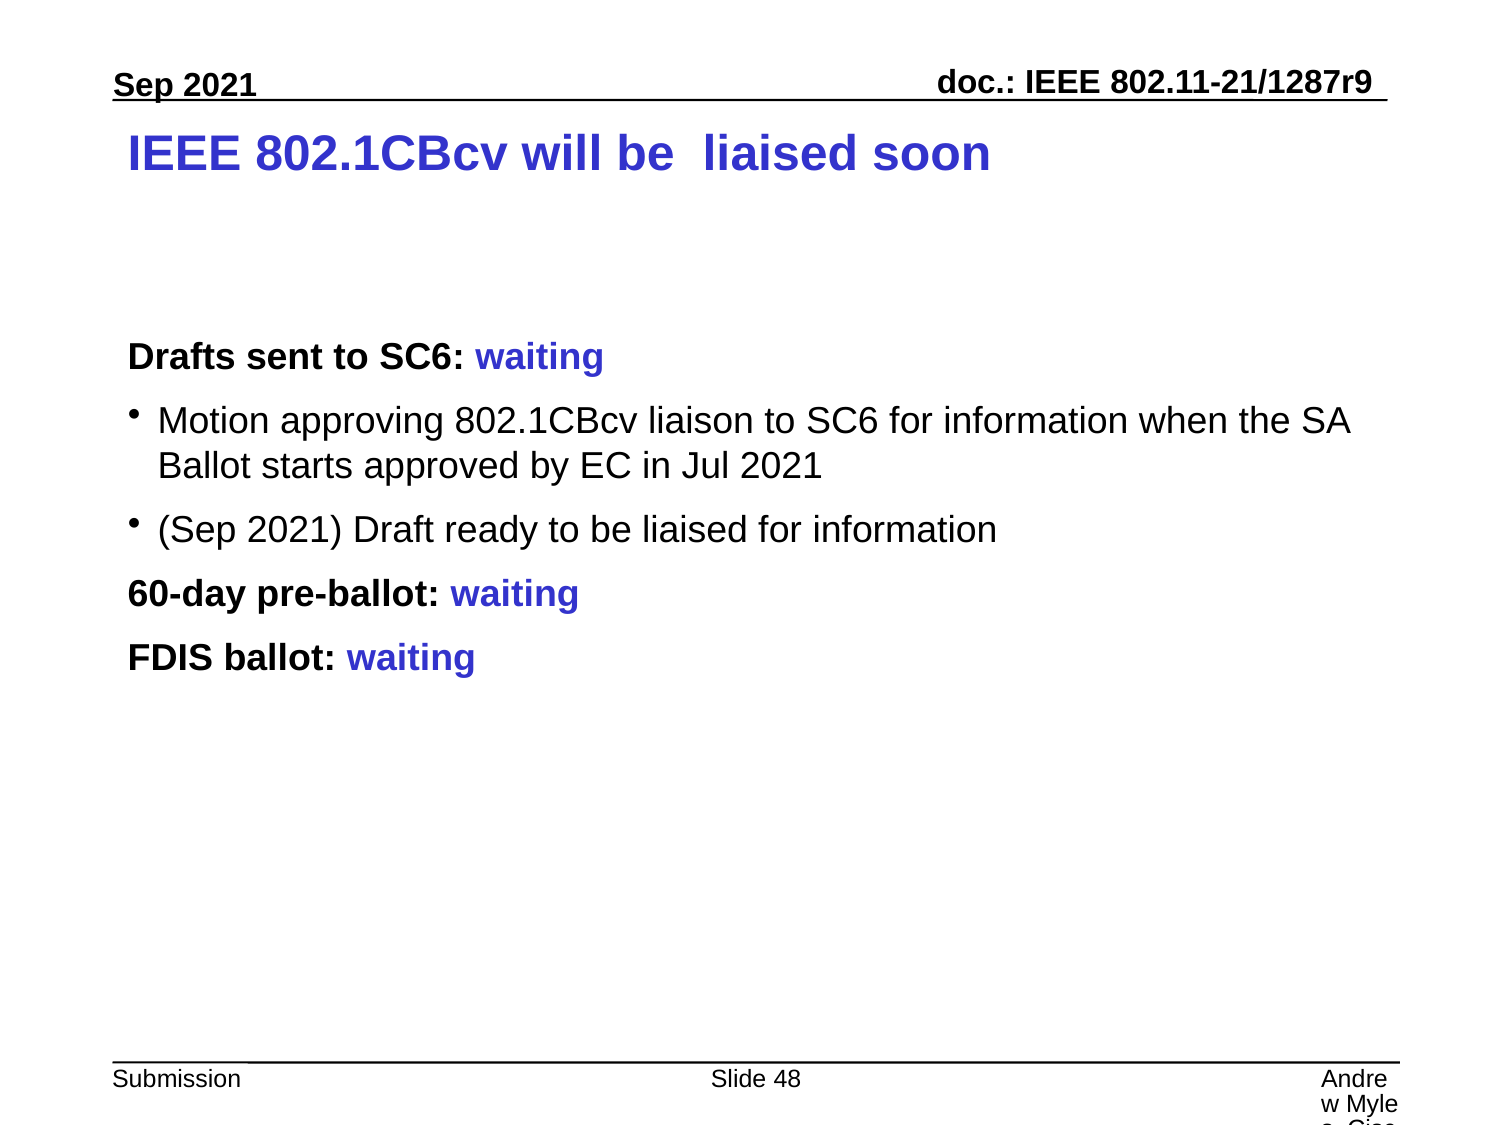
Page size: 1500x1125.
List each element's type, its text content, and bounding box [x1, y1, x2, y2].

slide_number Slide 48 [709, 1061, 803, 1093]
title IEEE 802.1CBcv will be liaised soon [112, 112, 1388, 288]
footer Andrew Myles, Cisco [1320, 1061, 1402, 1093]
list Drafts sent to SC6: waiting Motion approving 802.1CBcv liaison to SC6 for information when the SA Ballot starts approved by EC in Jul 2021 (Sep 2021) Draft ready to be liaised for information 60-day pre-ballot: waiting FDIS ballot: waiting [112, 324, 1388, 1000]
